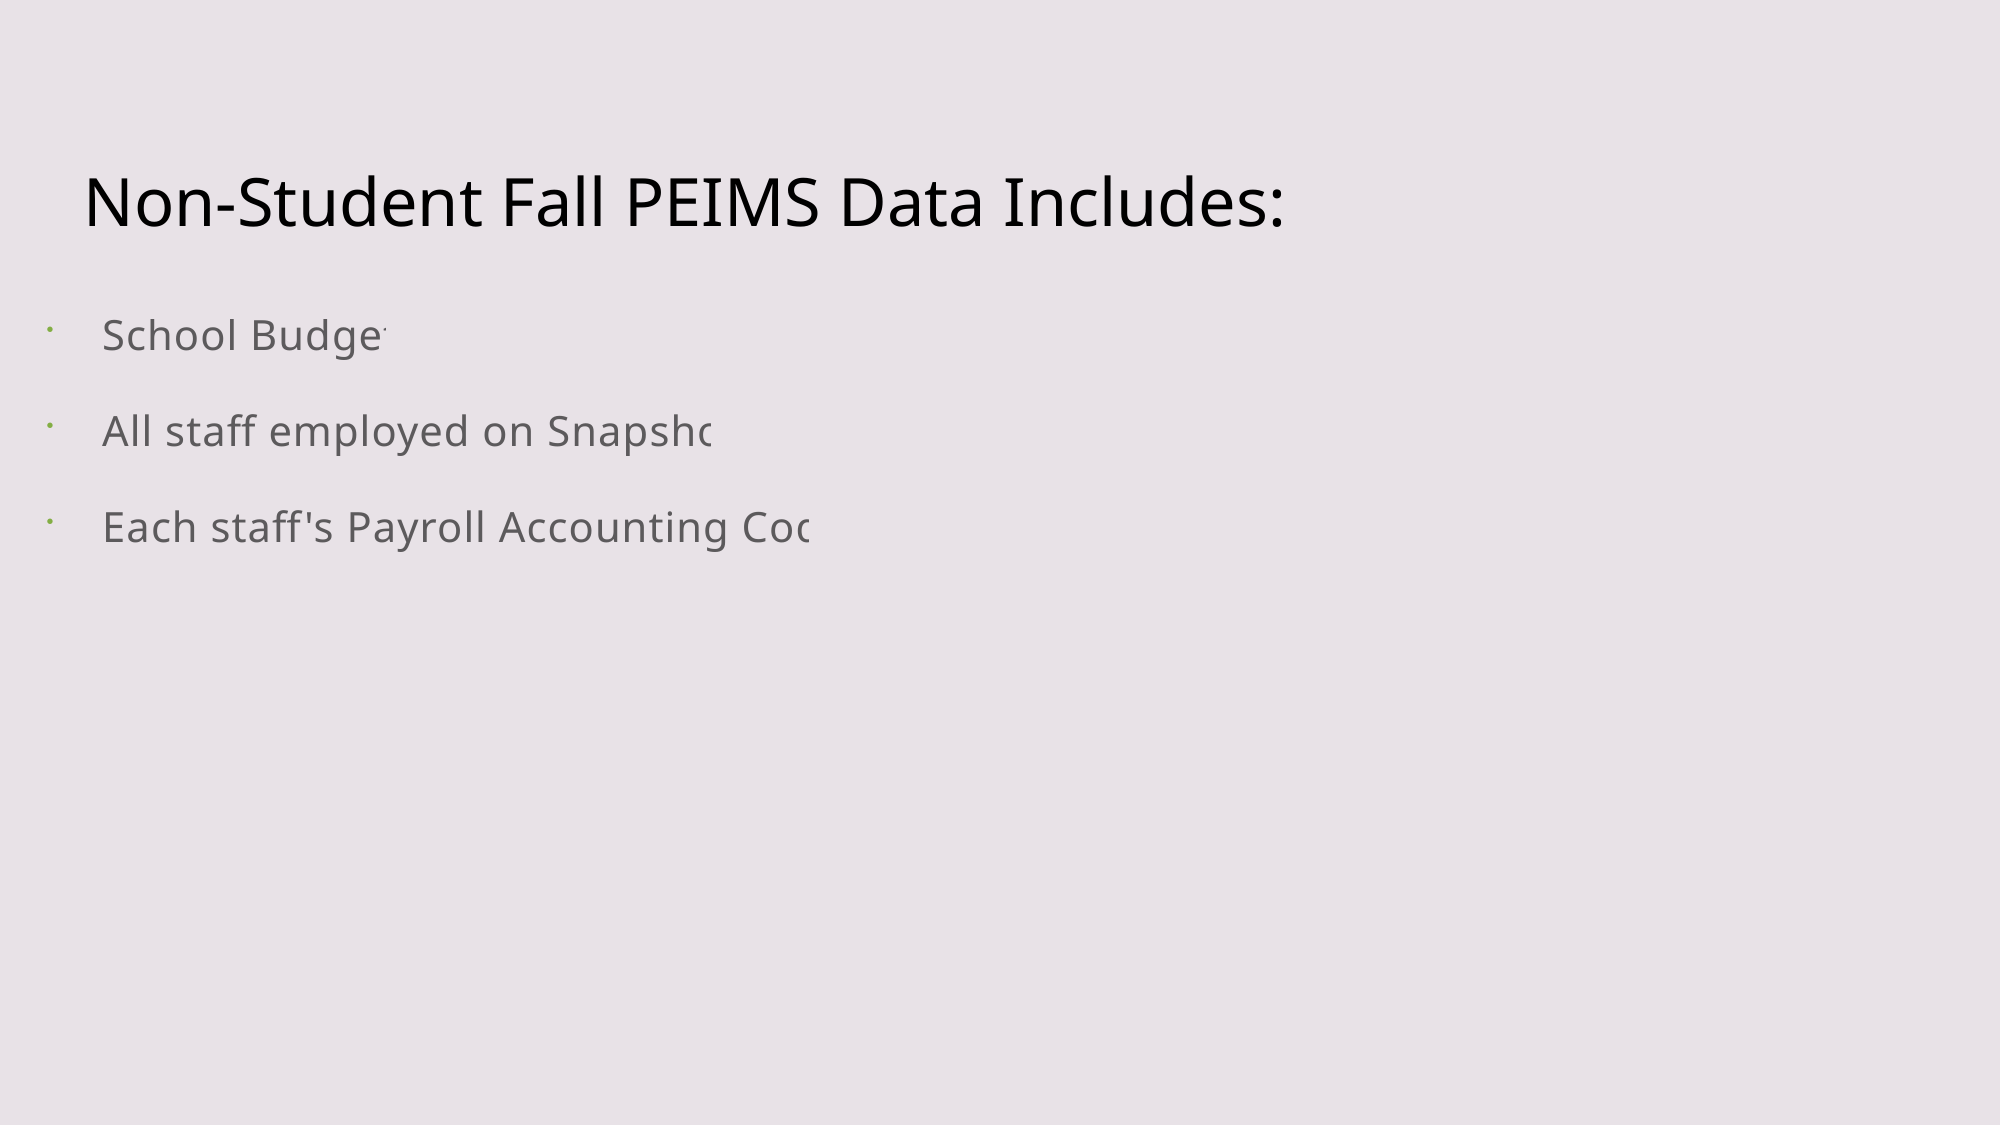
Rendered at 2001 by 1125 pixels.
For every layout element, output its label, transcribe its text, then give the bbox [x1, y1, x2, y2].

list School Budget All staff employed on Snapshot Each staff's Payroll Accounting Code [28, 276, 1838, 940]
title Non-Student Fall PEIMS Data Includes: [68, 64, 1838, 248]
